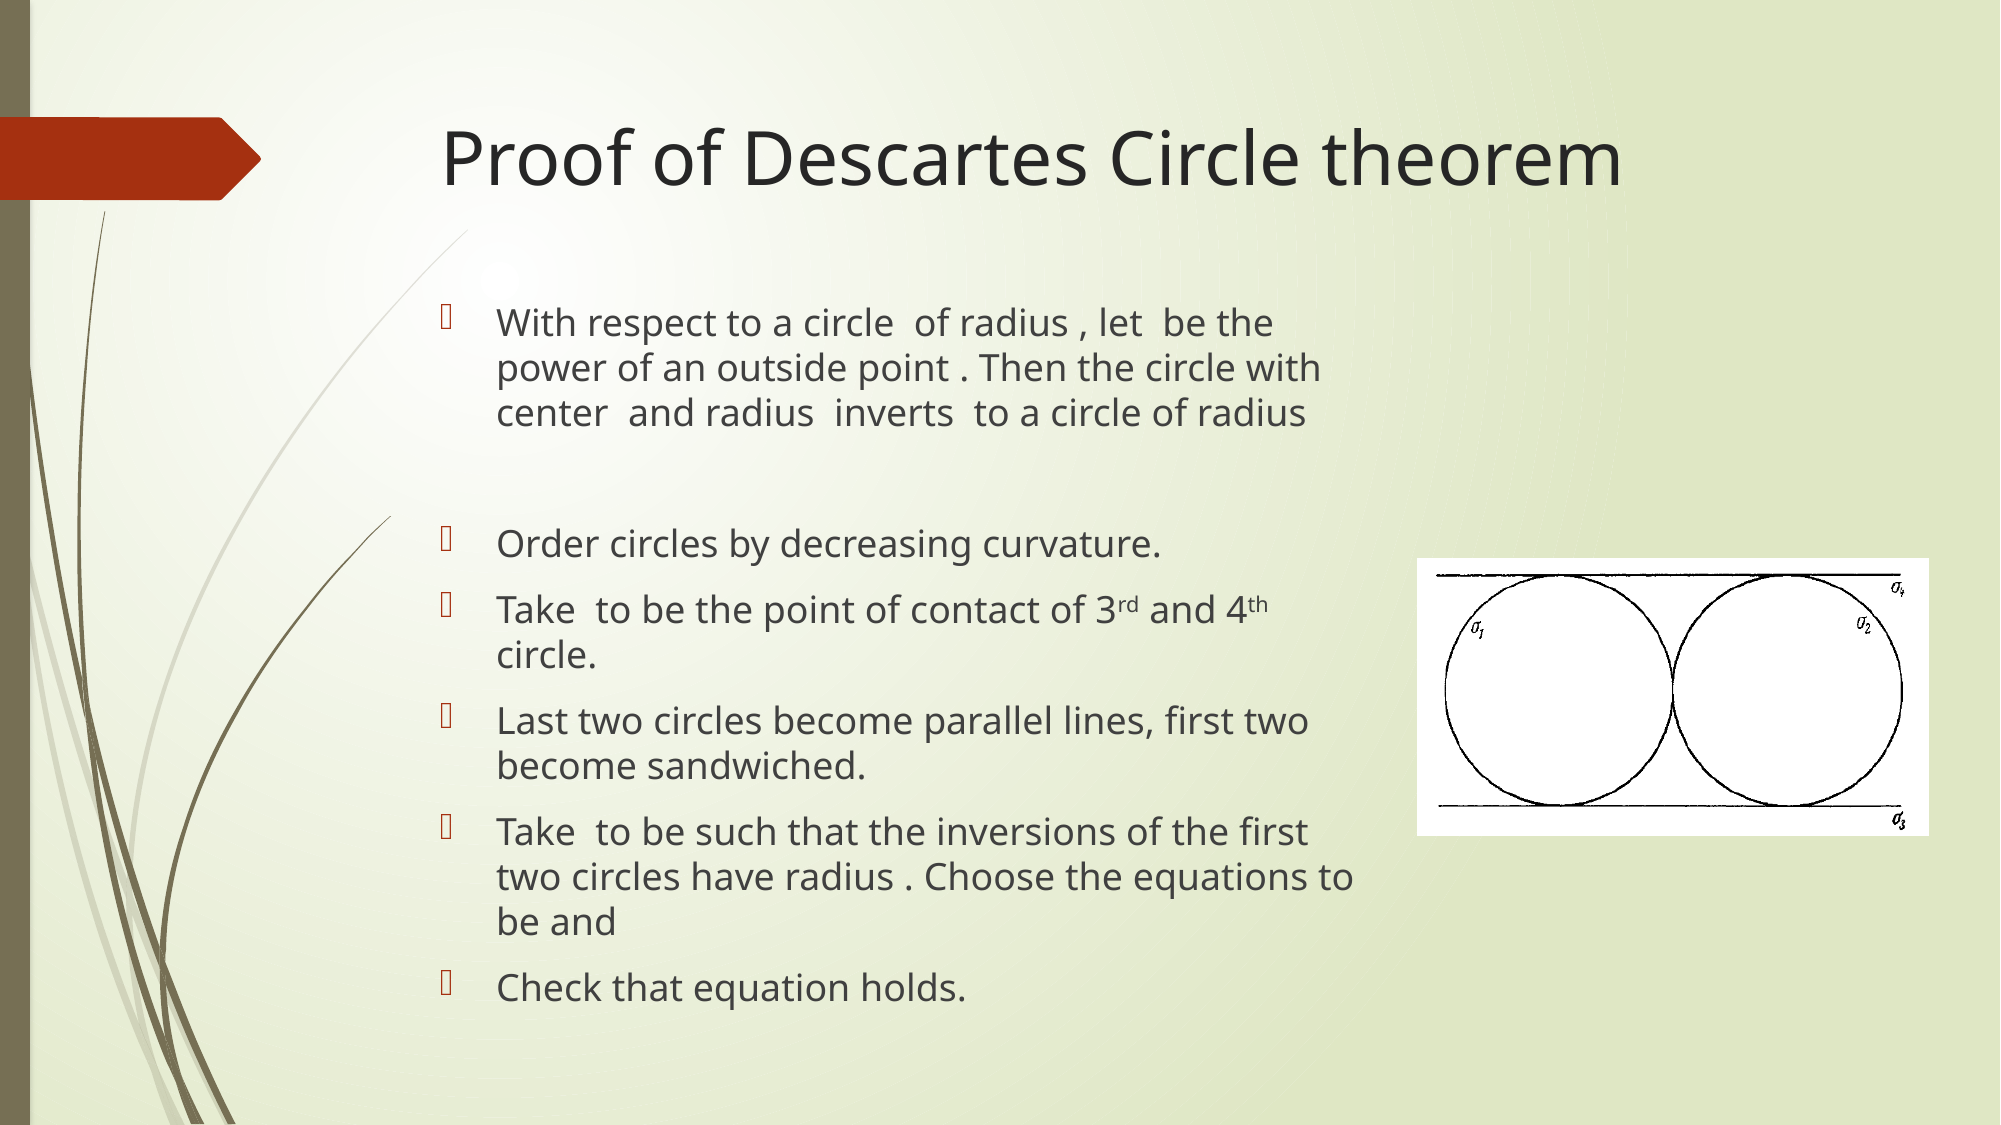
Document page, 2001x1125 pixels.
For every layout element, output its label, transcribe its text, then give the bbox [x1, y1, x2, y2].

title Proof of Descartes Circle theorem [425, 102, 1888, 313]
picture [1416, 558, 1930, 837]
